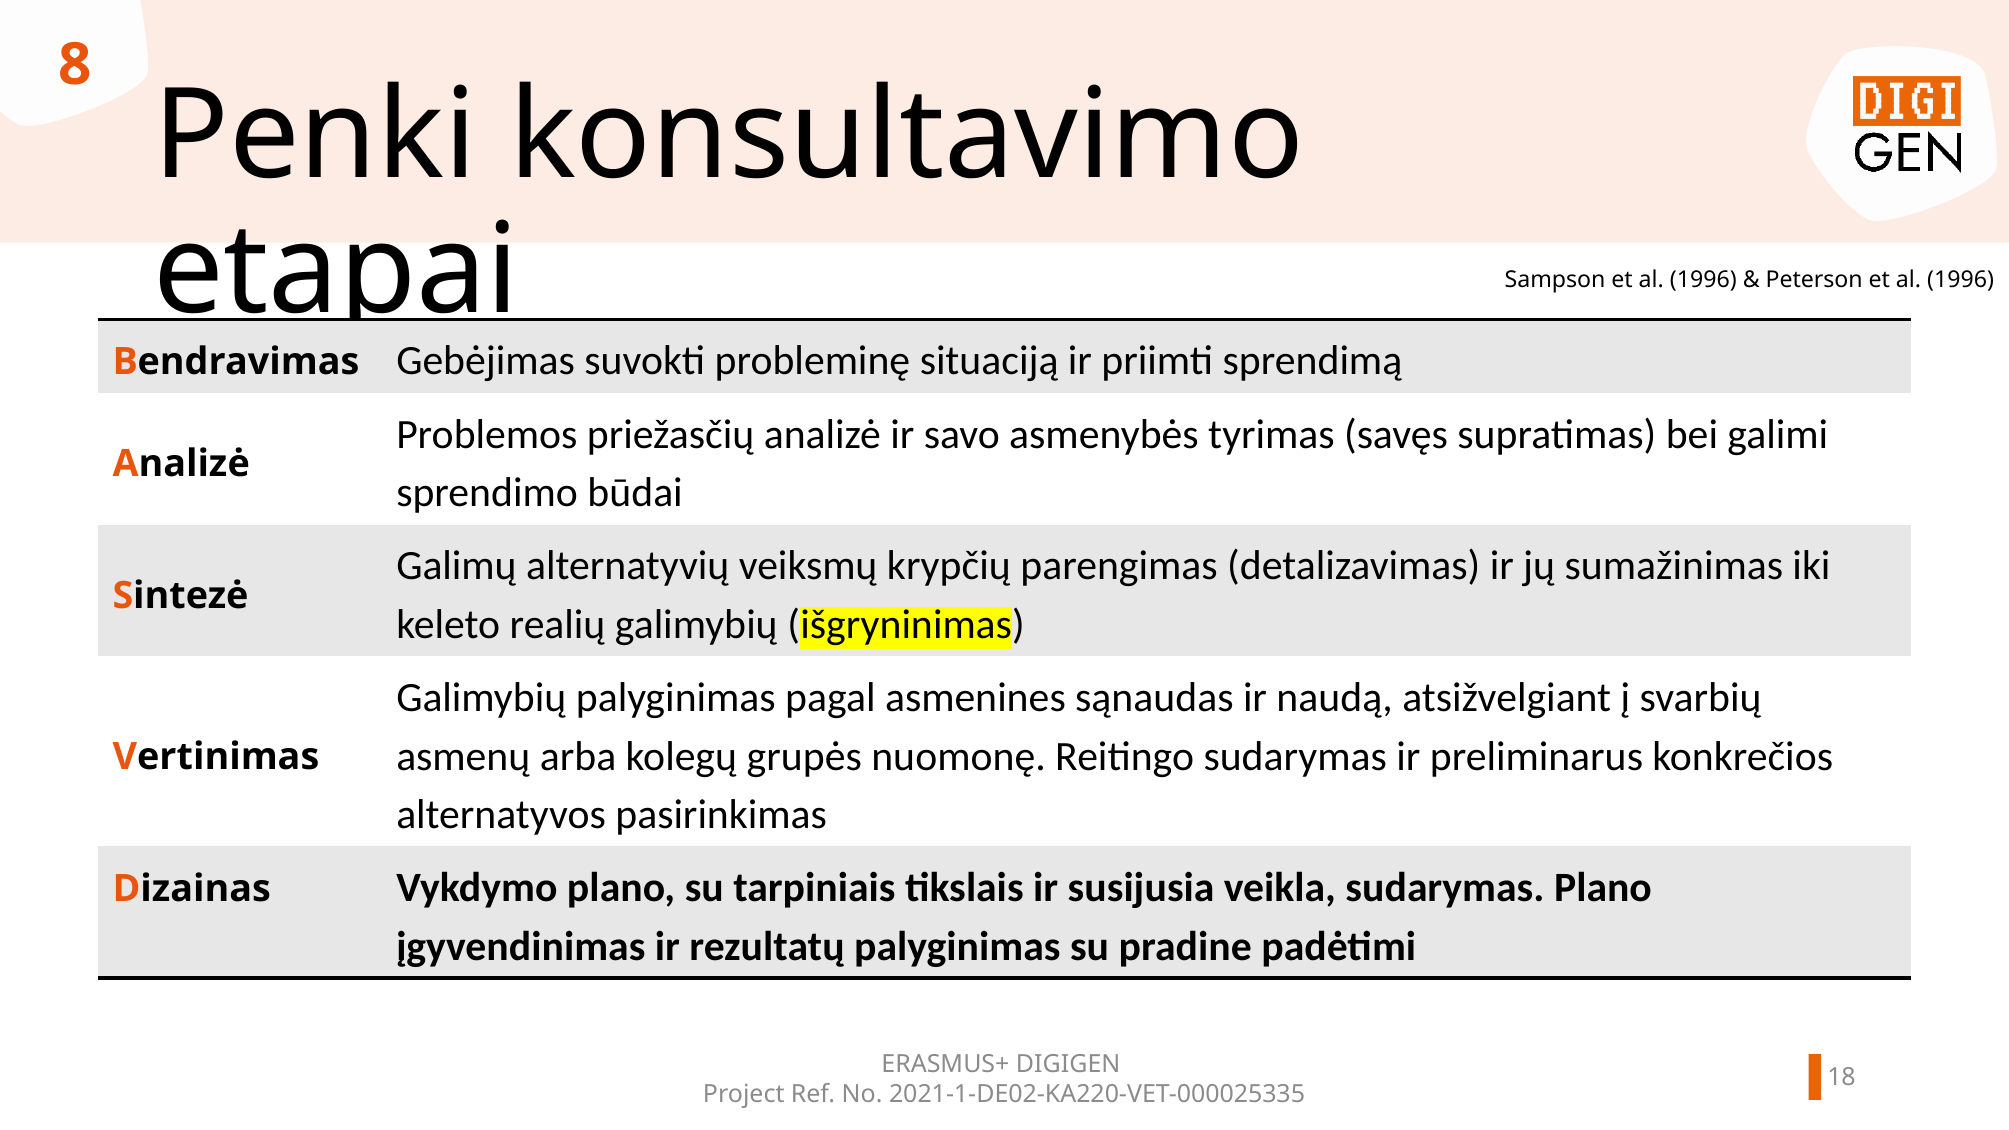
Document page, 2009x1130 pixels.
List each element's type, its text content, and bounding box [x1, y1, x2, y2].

slide_number 18 [1772, 1047, 1871, 1108]
table_header Gebėjimas suvokti probleminę situaciją ir priimti sprendimą [381, 321, 1911, 393]
table_cell Dizainas [98, 846, 381, 976]
picture [1806, 46, 1997, 221]
table_cell Vykdymo plano, su tarpiniais tikslais ir susijusia veikla, sudarymas. Plano įgyvendinimas ir rezultatų palyginimas su pradine padėtimi [381, 846, 1911, 976]
table_cell Sintezė [98, 525, 381, 656]
table_cell Galimybių palyginimas pagal asmenines sąnaudas ir naudą, atsižvelgiant į svarbių asmenų arba kolegų grupės nuomonę. Reitingo sudarymas ir preliminarus konkrečios alternatyvos pasirinkimas [381, 656, 1911, 846]
title Penki konsultavimo etapai [138, 61, 1635, 190]
picture [0, 0, 148, 126]
table_header Bendravimas [98, 321, 381, 393]
footer ERASMUS+ DIGIGEN Project Ref. No. 2021-1-DE02-KA220-VET-000025335 [665, 1047, 1344, 1108]
table_cell Analizė [98, 393, 381, 525]
table_cell Vertinimas [98, 656, 381, 846]
table_cell Galimų alternatyvių veiksmų krypčių parengimas (detalizavimas) ir jų sumažinimas iki keleto realių galimybių (išgryninimas) [381, 525, 1911, 656]
table_cell Problemos priežasčių analizė ir savo asmenybės tyrimas (savęs supratimas) bei galimi sprendimo būdai [381, 393, 1911, 525]
text_box Sampson et al. (1996) & Peterson et al. (1996) [1473, 257, 2009, 300]
